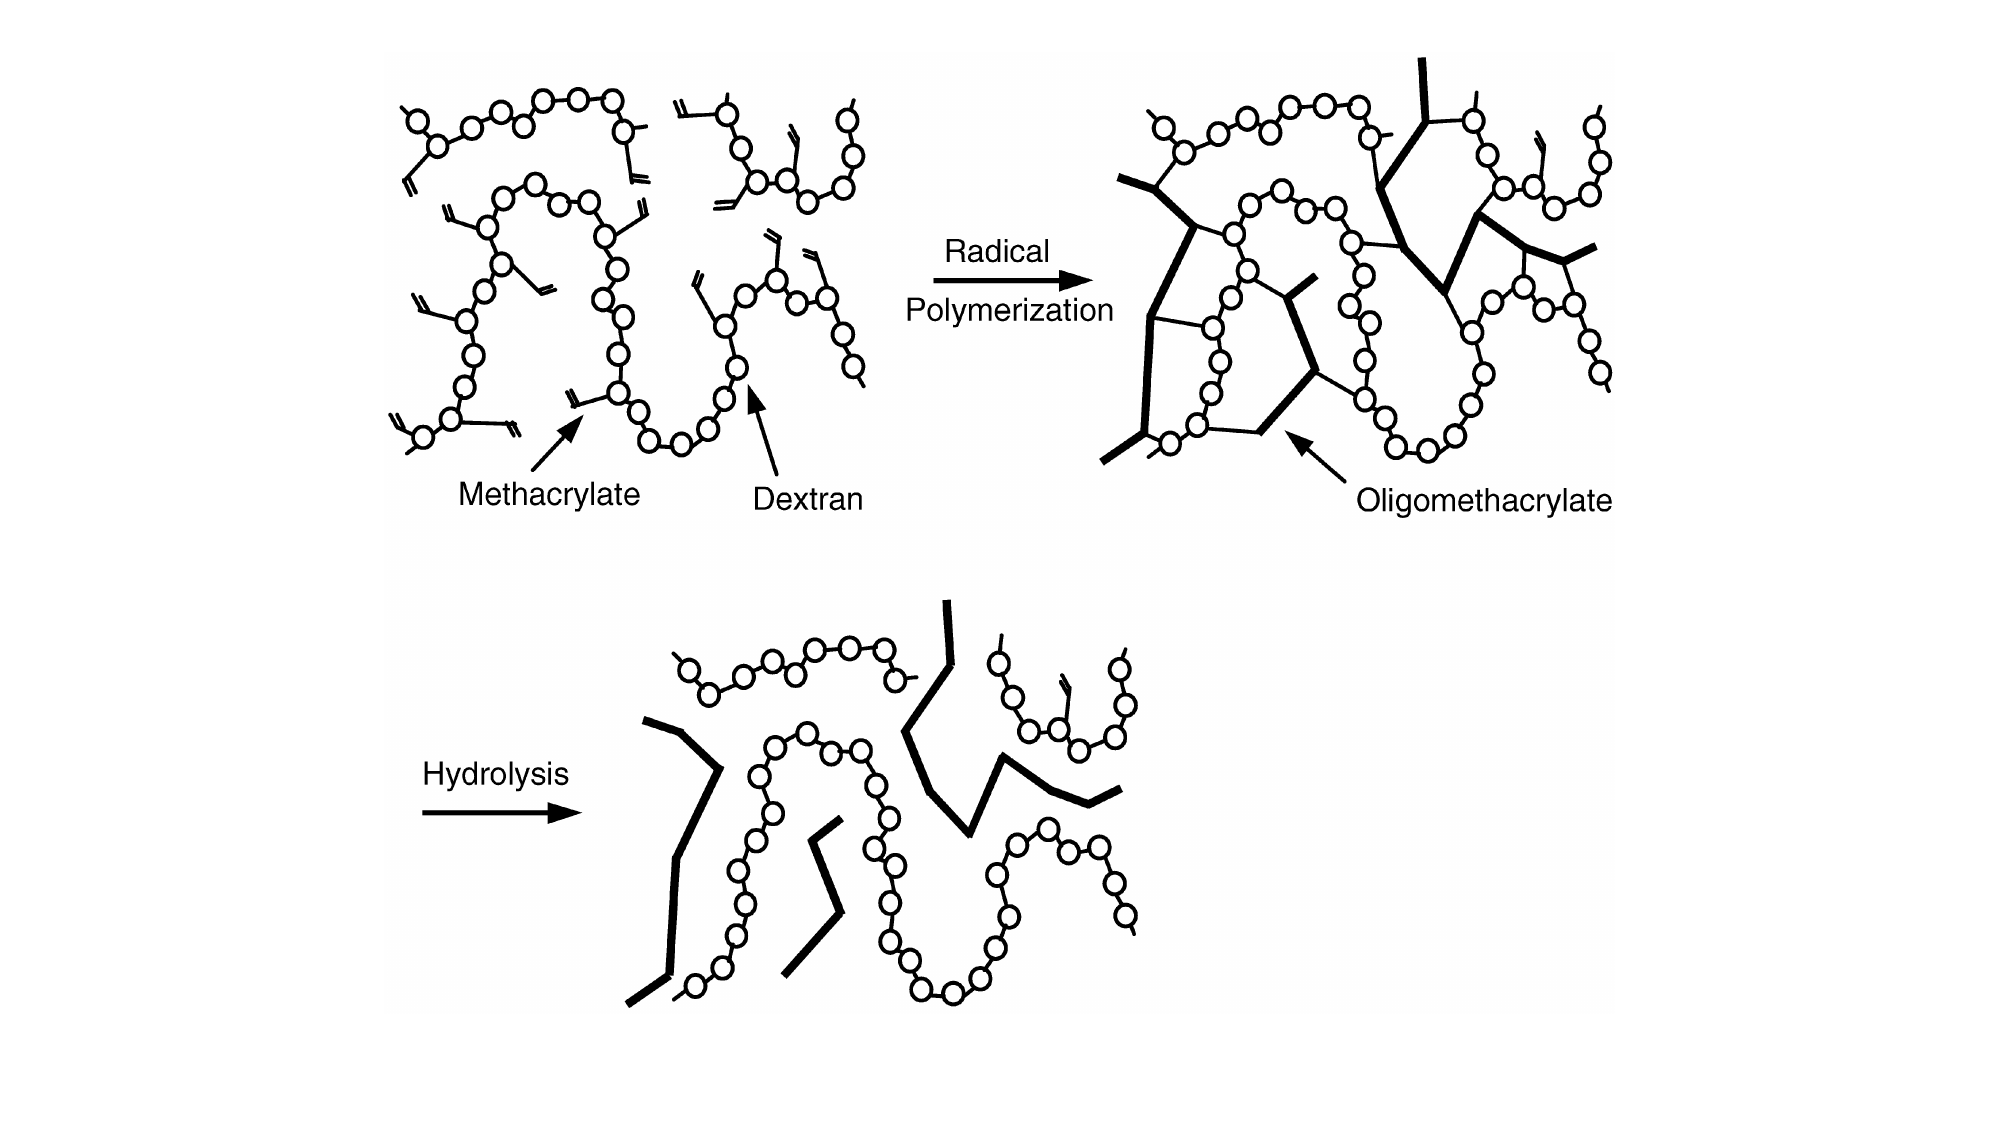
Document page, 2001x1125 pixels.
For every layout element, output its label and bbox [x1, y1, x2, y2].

list [384, 52, 1615, 1014]
